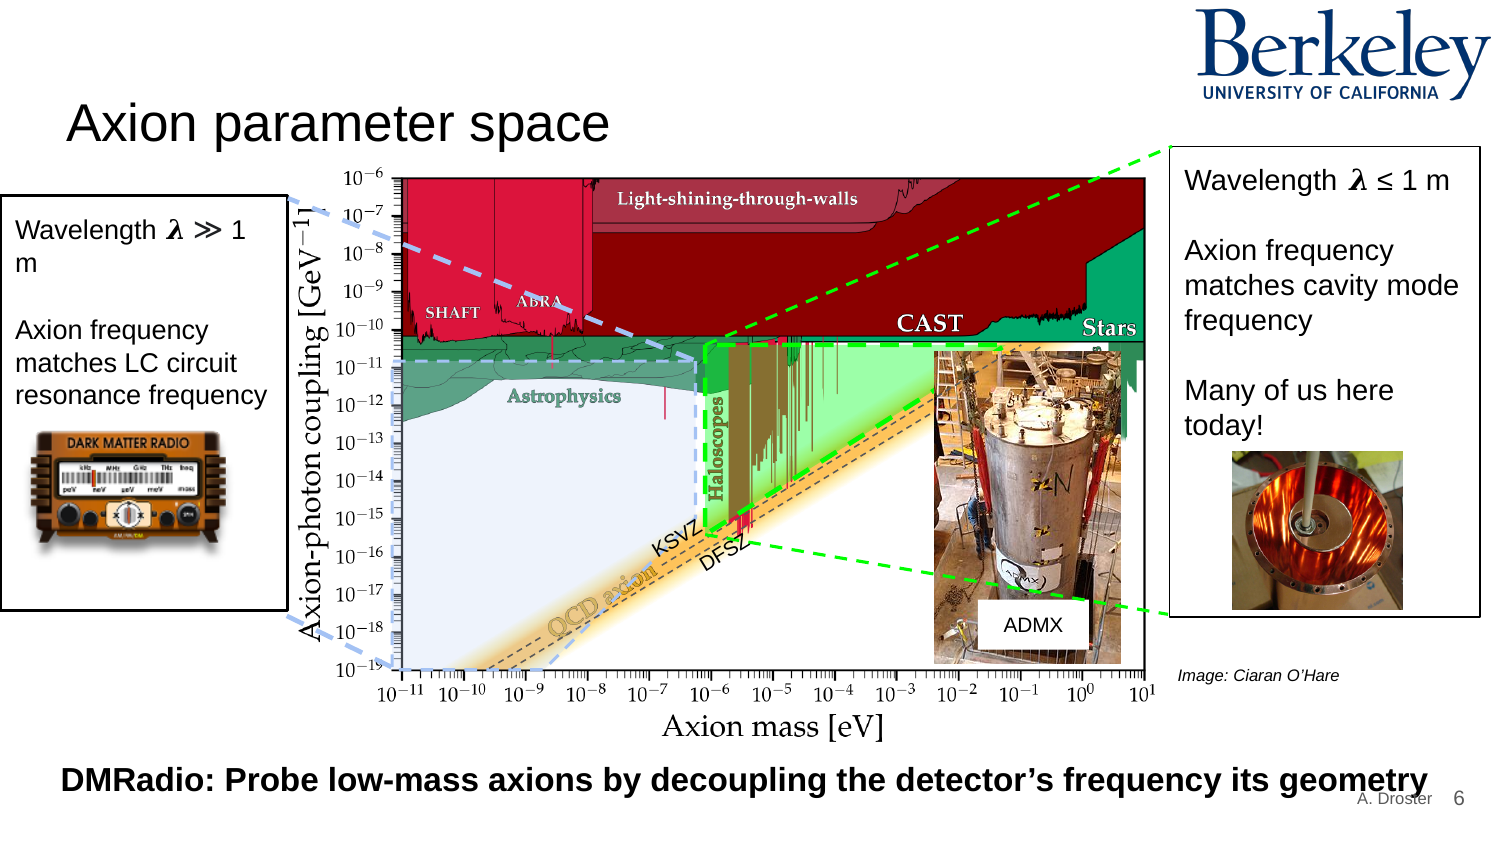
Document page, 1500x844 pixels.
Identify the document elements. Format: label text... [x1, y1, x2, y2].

text_box Wavelength 𝝀 ≫ 1 m Axion frequency matches LC circuit resonance frequency [0, 195, 282, 611]
picture [1231, 451, 1404, 610]
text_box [511, 369, 930, 669]
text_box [661, 344, 1022, 566]
picture [1022, 346, 1163, 534]
slide_number ‹#› [1389, 764, 1480, 830]
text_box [287, 198, 694, 361]
text_box Image: Ciaran O’Hare [1167, 654, 1366, 695]
text_box A. Droster [1342, 772, 1467, 822]
text_box Wavelength 𝝀 ≤ 1 m Axion frequency matches cavity mode frequency Many of us here today! [1169, 146, 1480, 618]
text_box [704, 534, 1169, 615]
picture [287, 361, 1163, 752]
title Axion parameter space [51, 72, 1449, 167]
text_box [1024, 345, 1043, 350]
text_box DMRadio: Probe low-mass axions by decoupling the detector’s frequency its geometry [0, 742, 1500, 813]
picture [18, 425, 239, 566]
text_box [275, 610, 392, 668]
picture [1193, 7, 1492, 102]
picture [287, 165, 704, 344]
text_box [488, 636, 543, 669]
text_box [704, 146, 1173, 346]
